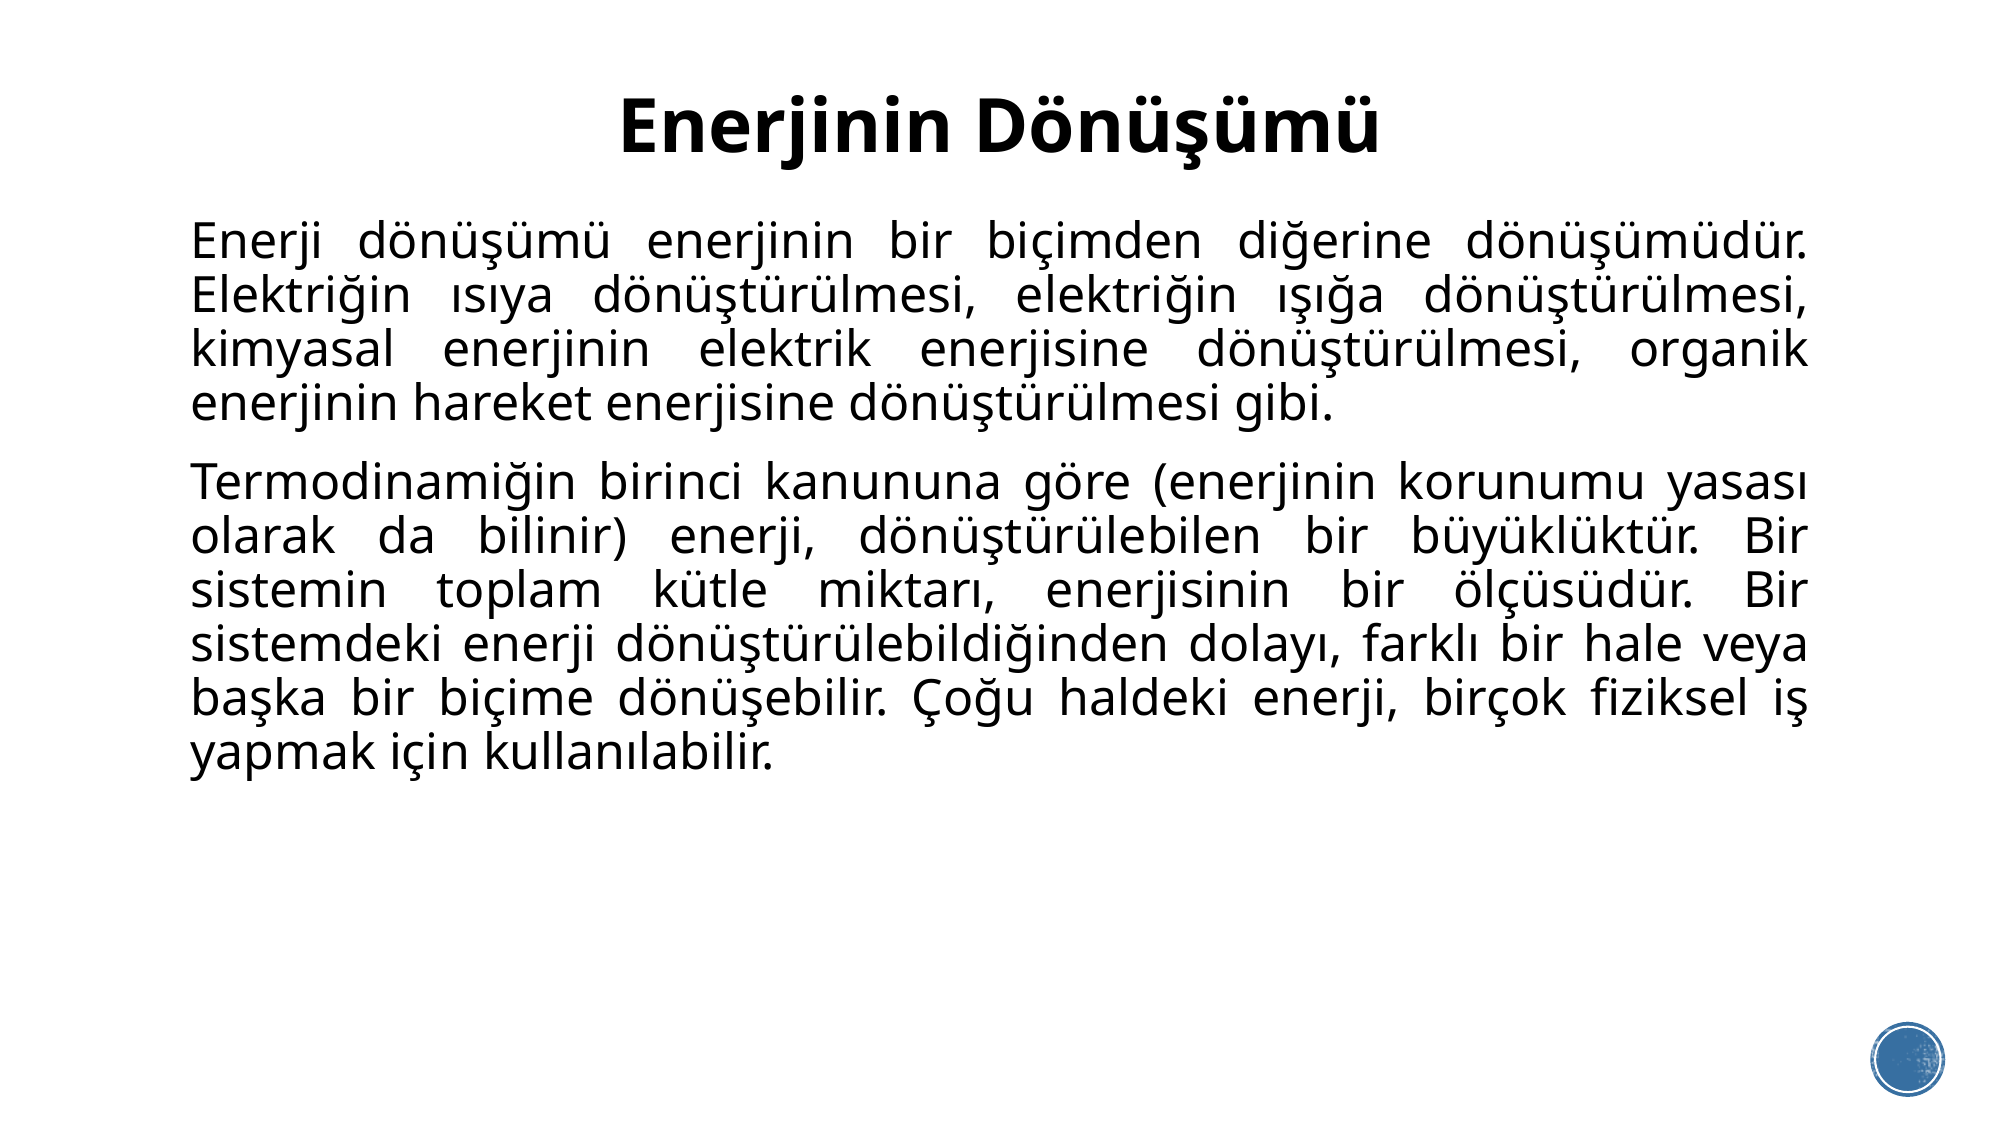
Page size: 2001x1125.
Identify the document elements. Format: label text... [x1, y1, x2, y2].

list Enerji dönüşümü enerjinin bir biçimden diğerine dönüşümüdür. Elektriğin ısıya dönüştürülmesi, elektriğin ışığa dönüştürülmesi, kimyasal enerjinin elektrik enerjisine dönüştürülmesi, organik enerjinin hareket enerjisine dönüştürülmesi gibi. Termodinamiğin birinci kanununa göre (enerjinin korunumu yasası olarak da bilinir) enerji, dönüştürülebilen bir büyüklüktür. Bir sistemin toplam kütle miktarı, enerjisinin bir ölçüsüdür. Bir sistemdeki enerji dönüştürülebildiğinden dolayı, farklı bir hale veya başka bir biçime dönüşebilir. Çoğu haldeki enerji, birçok fiziksel iş yapmak için kullanılabilir. [175, 207, 1826, 1013]
title Enerjinin Dönüşümü [175, 79, 1826, 178]
